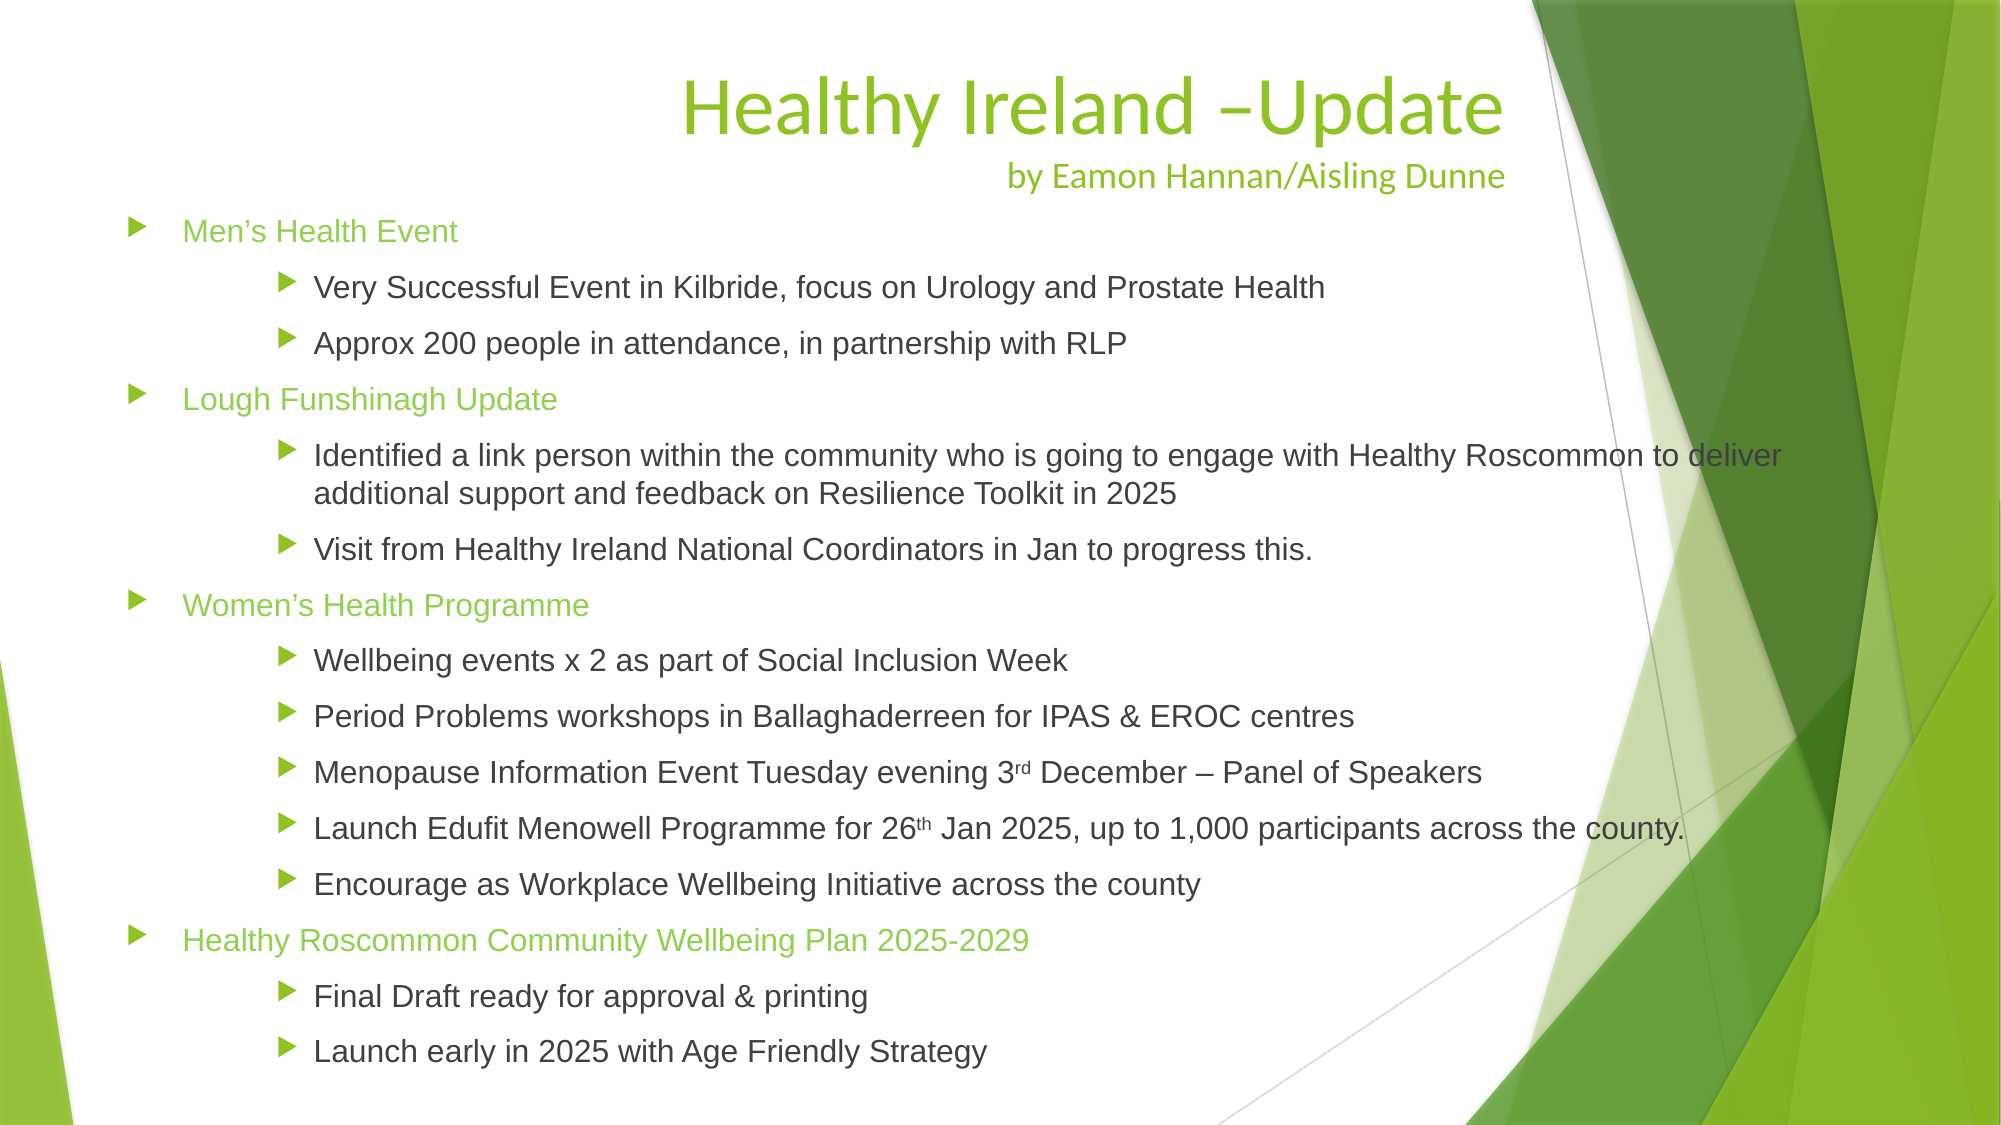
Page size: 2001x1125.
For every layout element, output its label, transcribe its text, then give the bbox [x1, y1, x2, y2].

list Men’s Health Event Very Successful Event in Kilbride, focus on Urology and Prostate Health Approx 200 people in attendance, in partnership with RLP Lough Funshinagh Update Identified a link person within the community who is going to engage with Healthy Roscommon to deliver additional support and feedback on Resilience Toolkit in 2025 Visit from Healthy Ireland National Coordinators in Jan to progress this. Women’s Health Programme Wellbeing events x 2 as part of Social Inclusion Week Period Problems workshops in Ballaghaderreen for IPAS & EROC centres Menopause Information Event Tuesday evening 3rd December – Panel of Speakers Launch Edufit Menowell Programme for 26th Jan 2025, up to 1,000 participants across the county. Encourage as Workplace Wellbeing Initiative across the county Healthy Roscommon Community Wellbeing Plan 2025-2029 Final Draft ready for approval & printing Launch early in 2025 with Age Friendly Strategy [111, 203, 1826, 1079]
title Healthy Ireland –Update by Eamon Hannan/Aisling Dunne [111, 43, 1522, 203]
